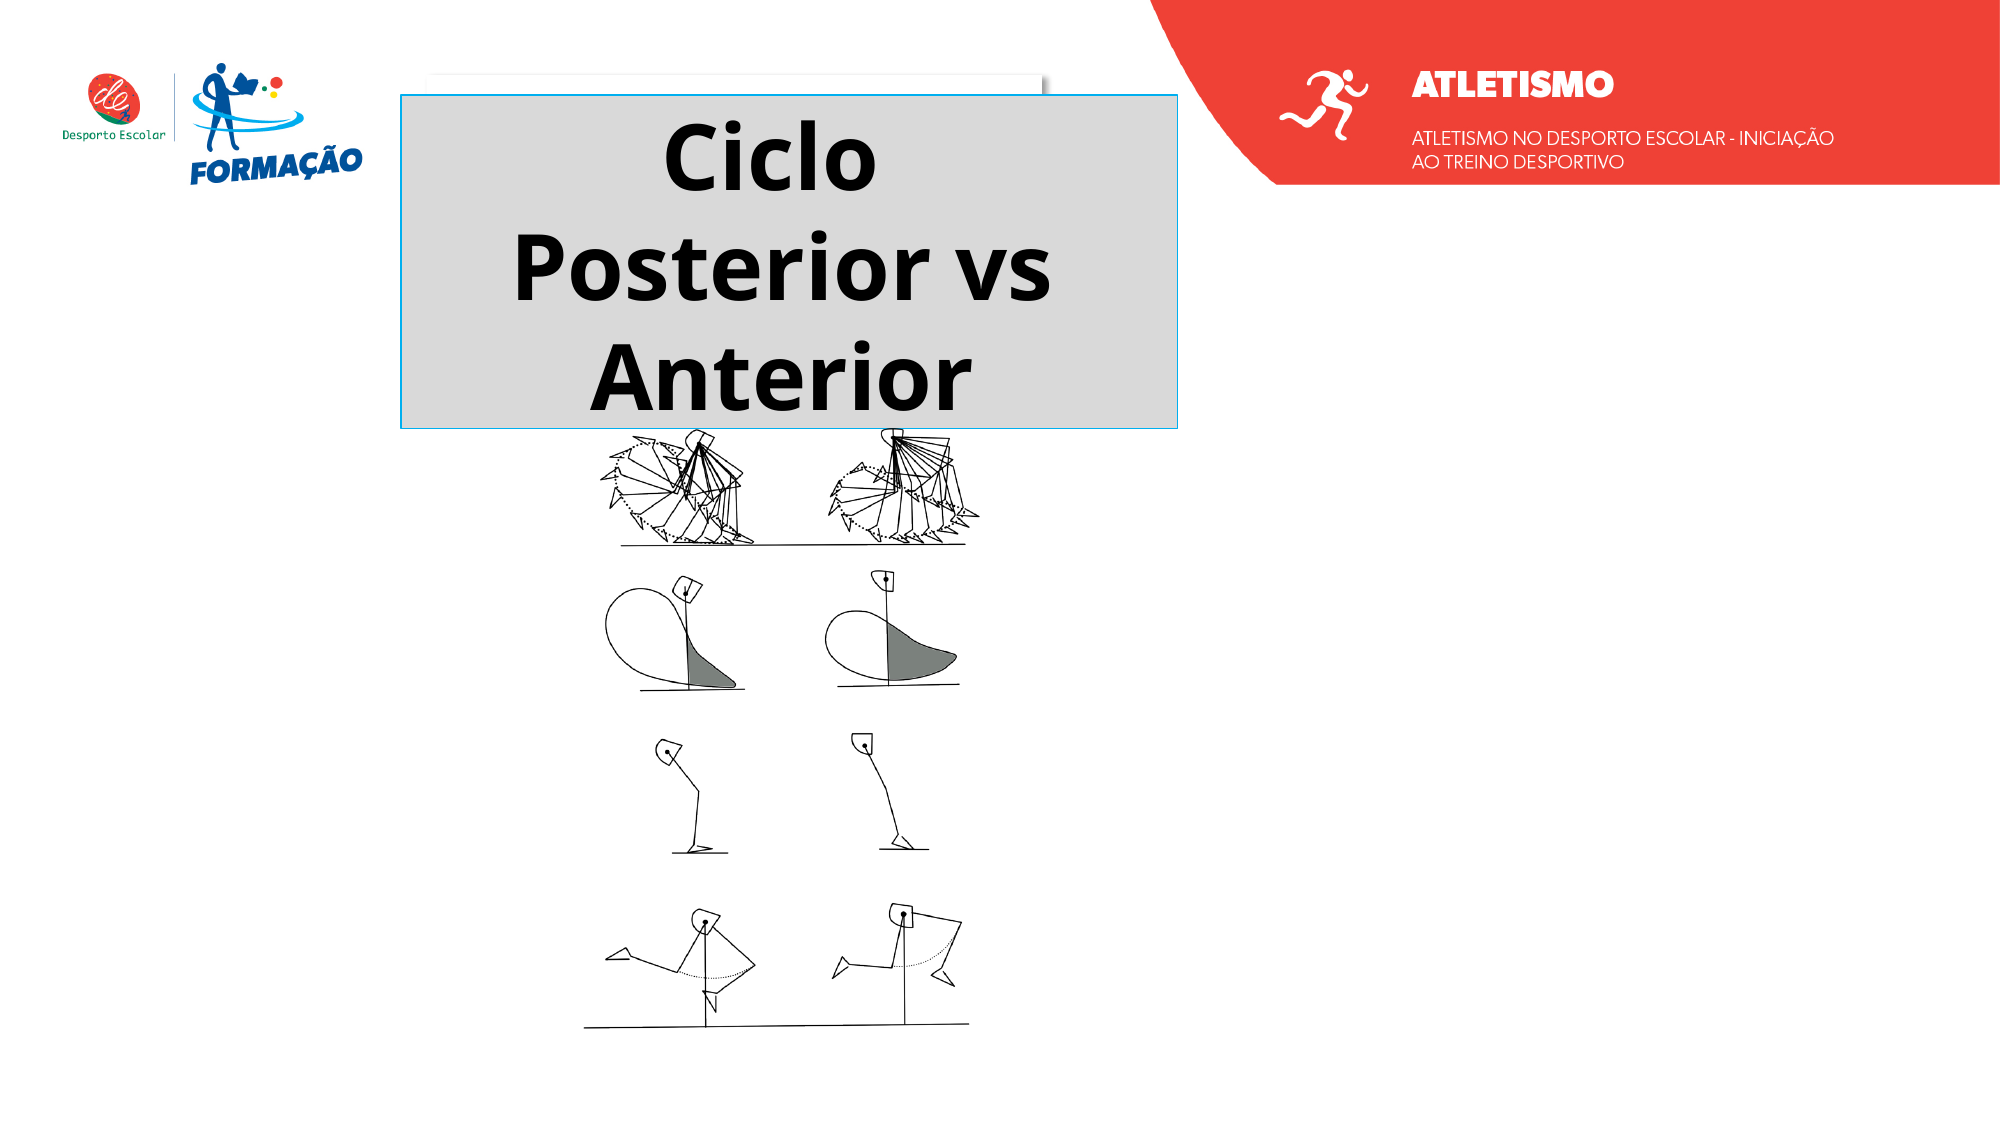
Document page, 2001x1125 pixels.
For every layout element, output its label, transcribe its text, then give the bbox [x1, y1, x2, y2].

picture [0, 0, 2000, 1125]
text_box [397, 58, 1080, 296]
text_box Ciclo Posterior vs Anterior [400, 95, 1178, 429]
